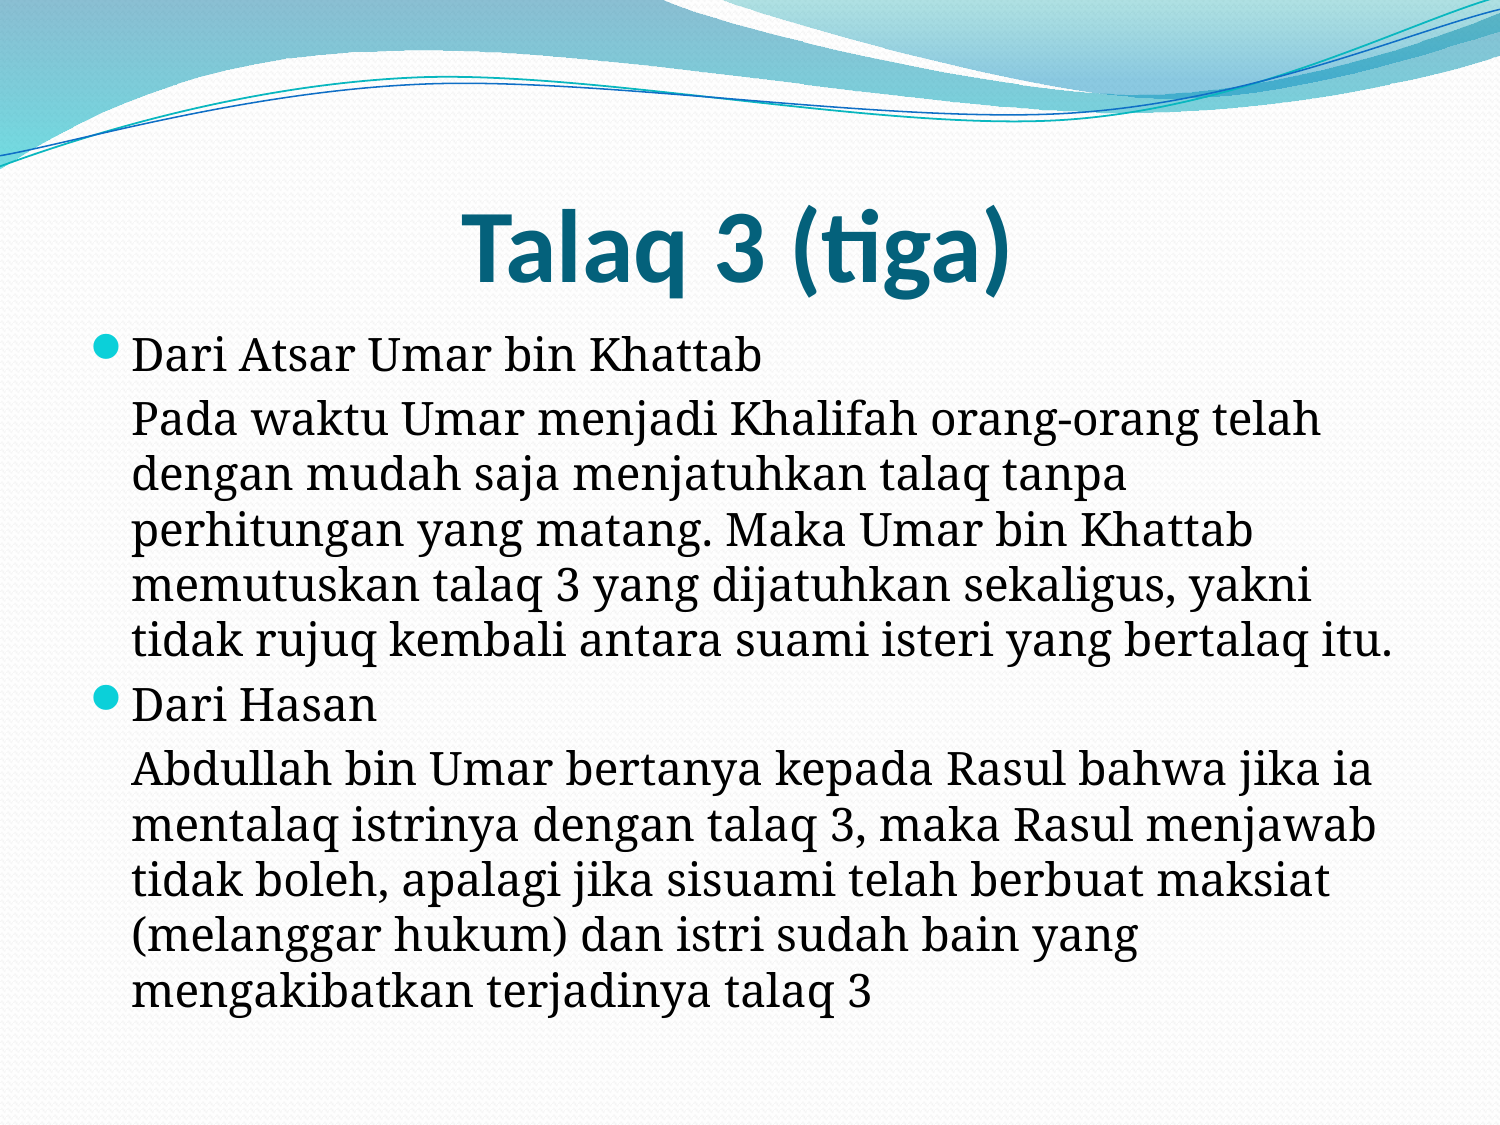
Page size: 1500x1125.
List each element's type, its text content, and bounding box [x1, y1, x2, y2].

title Talaq 3 (tiga) [75, 115, 1425, 303]
list Dari Atsar Umar bin Khattab Pada waktu Umar menjadi Khalifah orang-orang telah dengan mudah saja menjatuhkan talaq tanpa perhitungan yang matang. Maka Umar bin Khattab memutuskan talaq 3 yang dijatuhkan sekaligus, yakni tidak rujuq kembali antara suami isteri yang bertalaq itu. Dari Hasan Abdullah bin Umar bertanya kepada Rasul bahwa jika ia mentalaq istrinya dengan talaq 3, maka Rasul menjawab tidak boleh, apalagi jika sisuami telah berbuat maksiat (melanggar hukum) dan istri sudah bain yang mengakibatkan terjadinya talaq 3 [75, 317, 1425, 1038]
